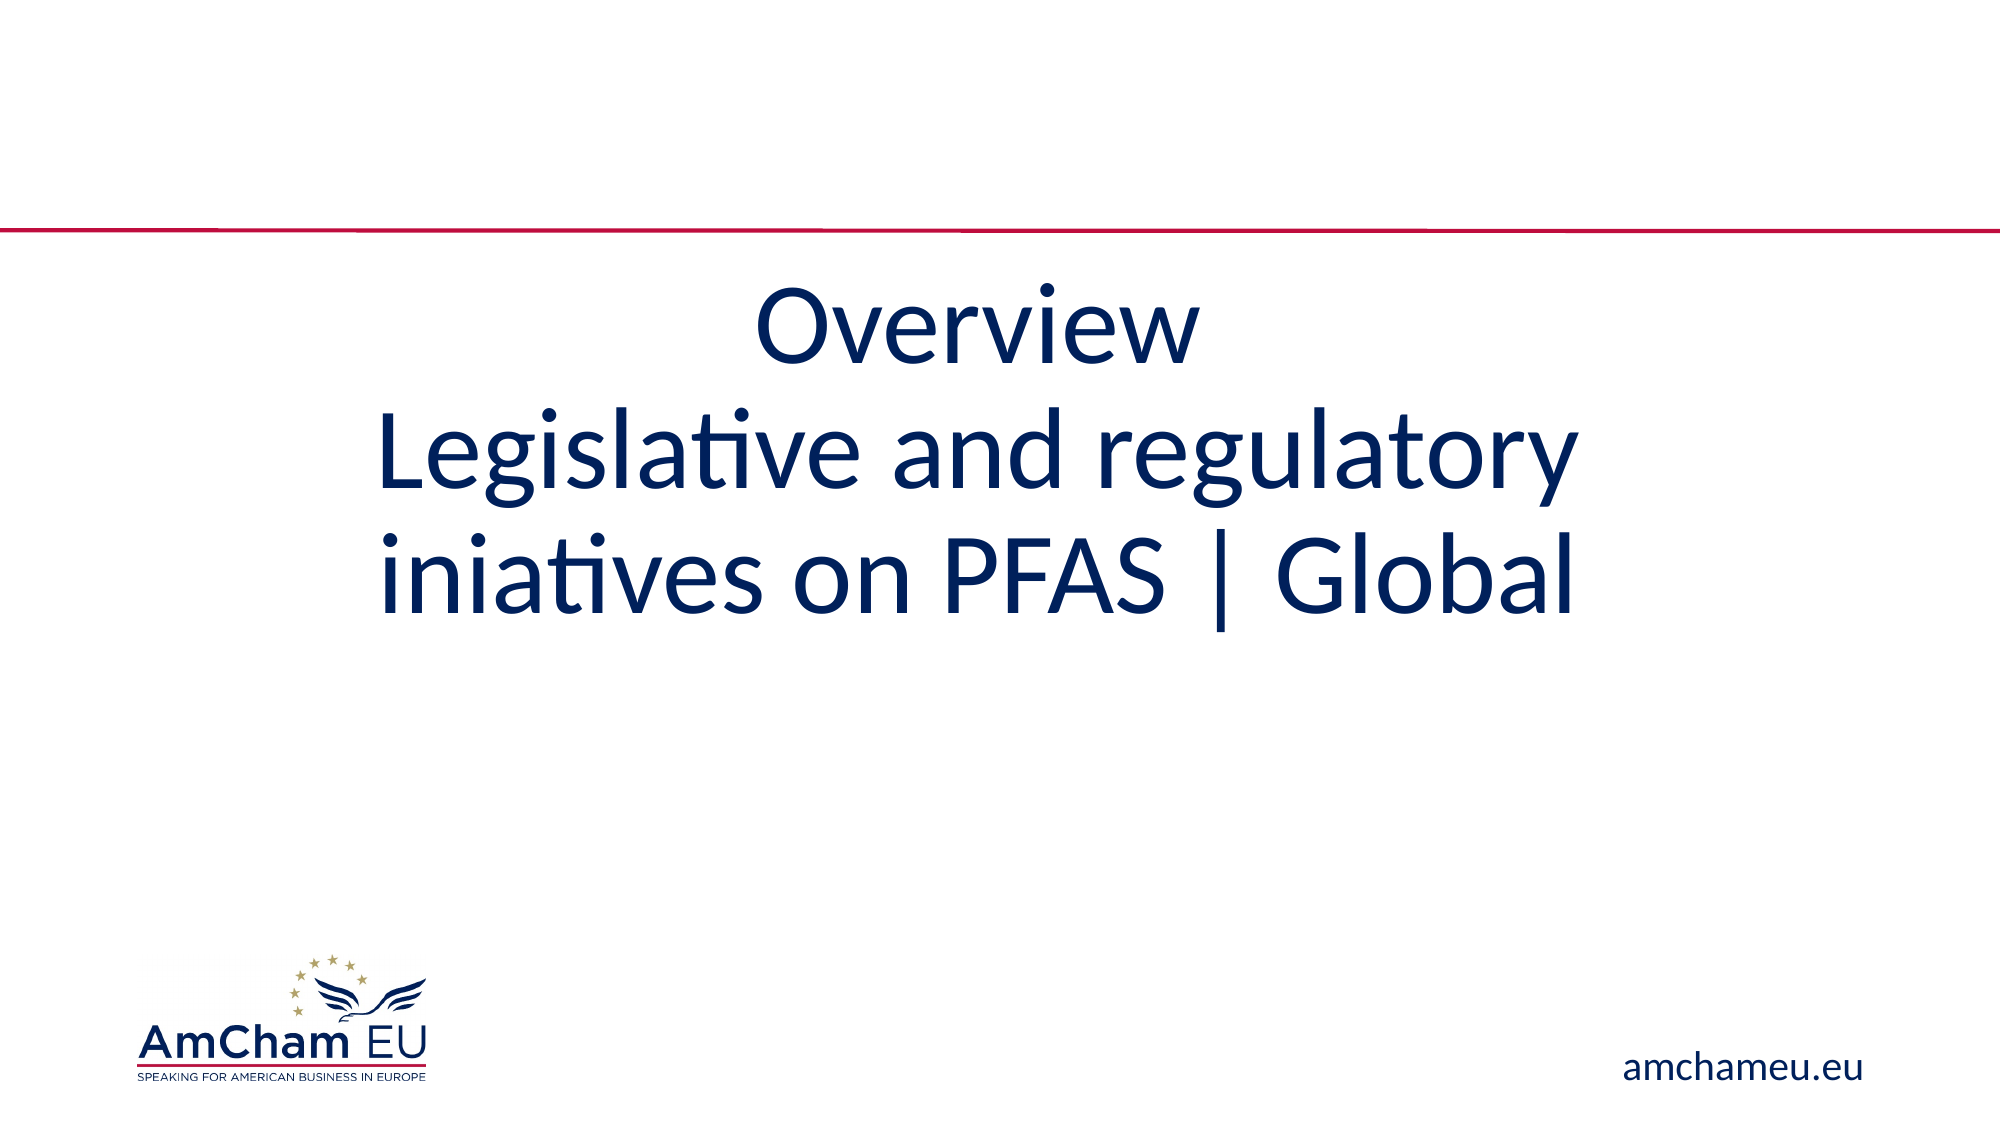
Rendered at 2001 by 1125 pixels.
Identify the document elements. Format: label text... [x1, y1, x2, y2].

title Overview Legislative and regulatory iniatives on PFAS | Global [228, 254, 1729, 647]
picture [137, 954, 426, 1081]
